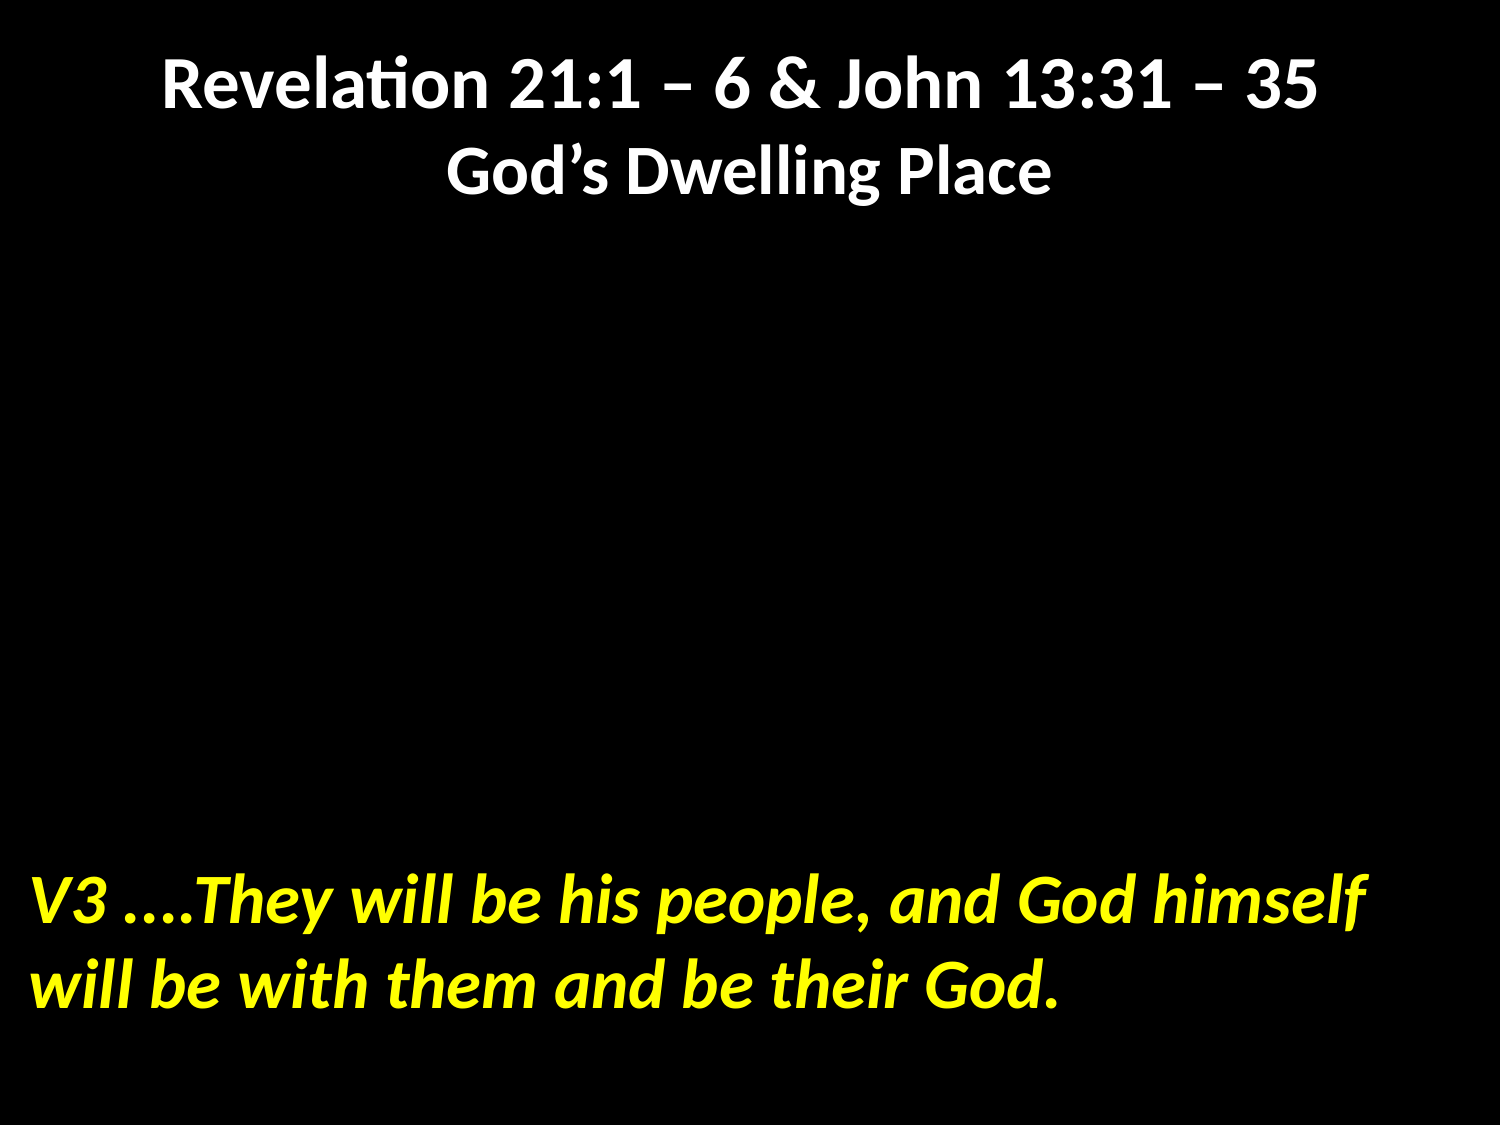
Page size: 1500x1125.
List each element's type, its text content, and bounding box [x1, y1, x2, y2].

subtitle Revelation 21:1 – 6 & John 13:31 – 35 God’s Dwelling Place V3 ....They will be his people, and God himself will be with them and be their God. [13, 26, 1487, 1112]
